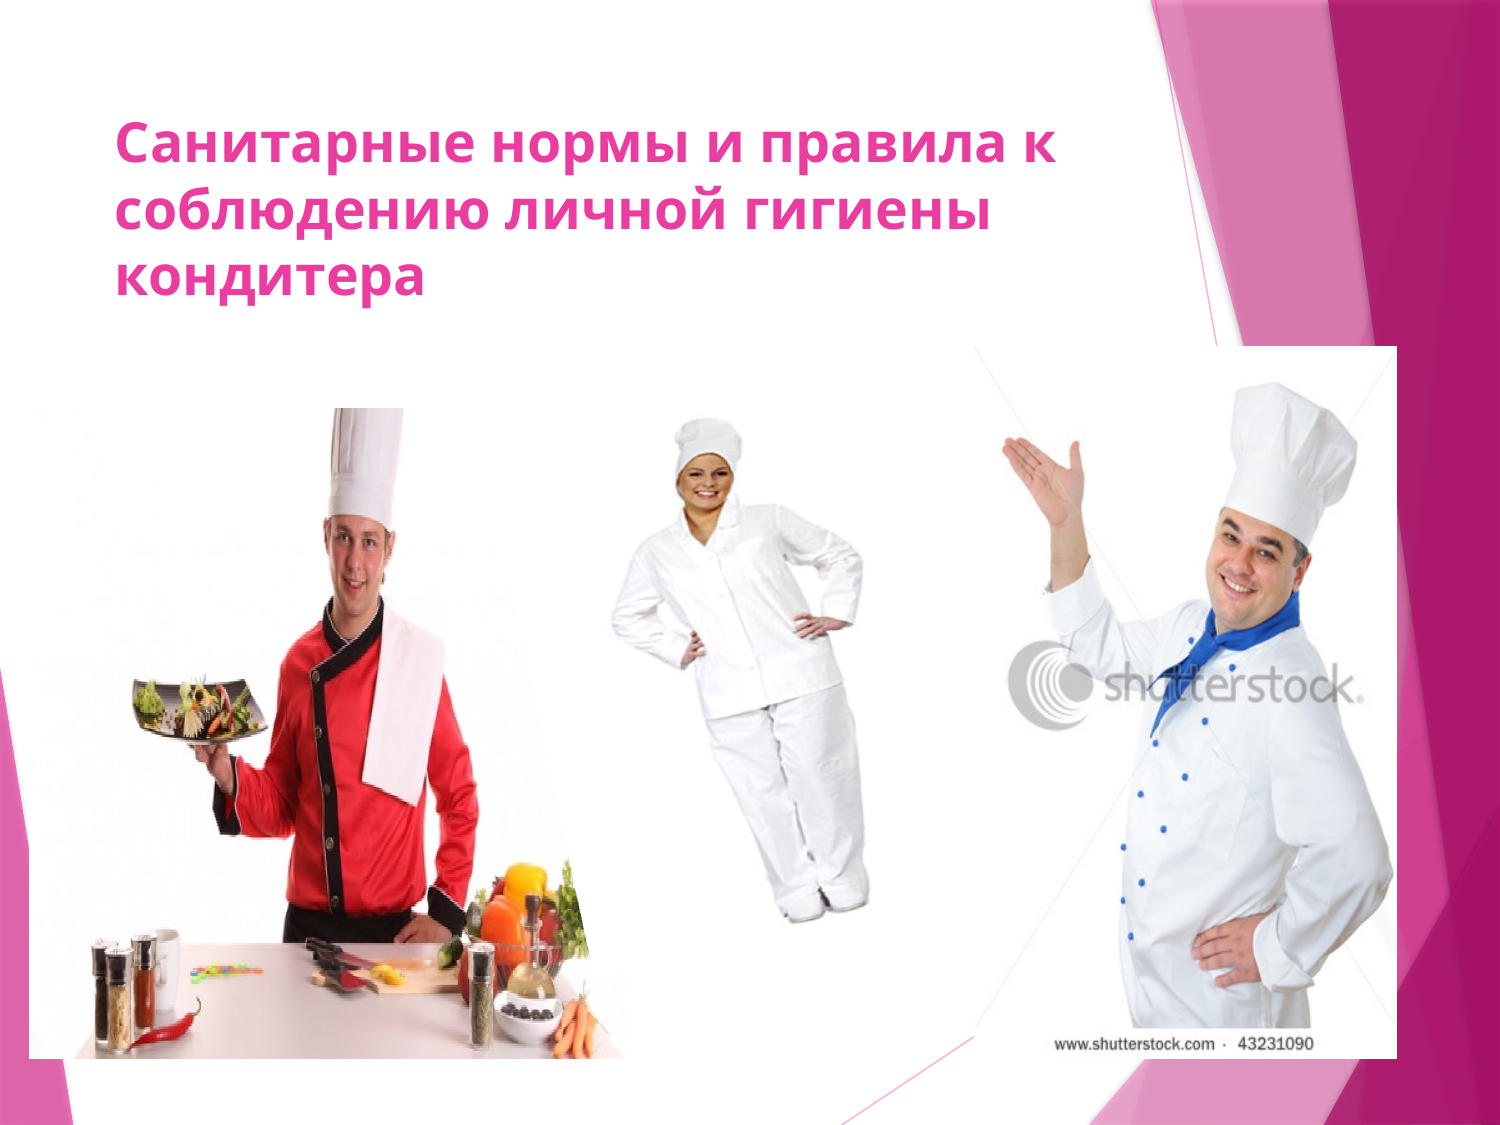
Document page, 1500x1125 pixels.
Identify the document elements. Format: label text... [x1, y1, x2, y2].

title Санитарные нормы и правила к соблюдению личной гигиены кондитера [99, 99, 1142, 317]
picture [28, 346, 1397, 1060]
